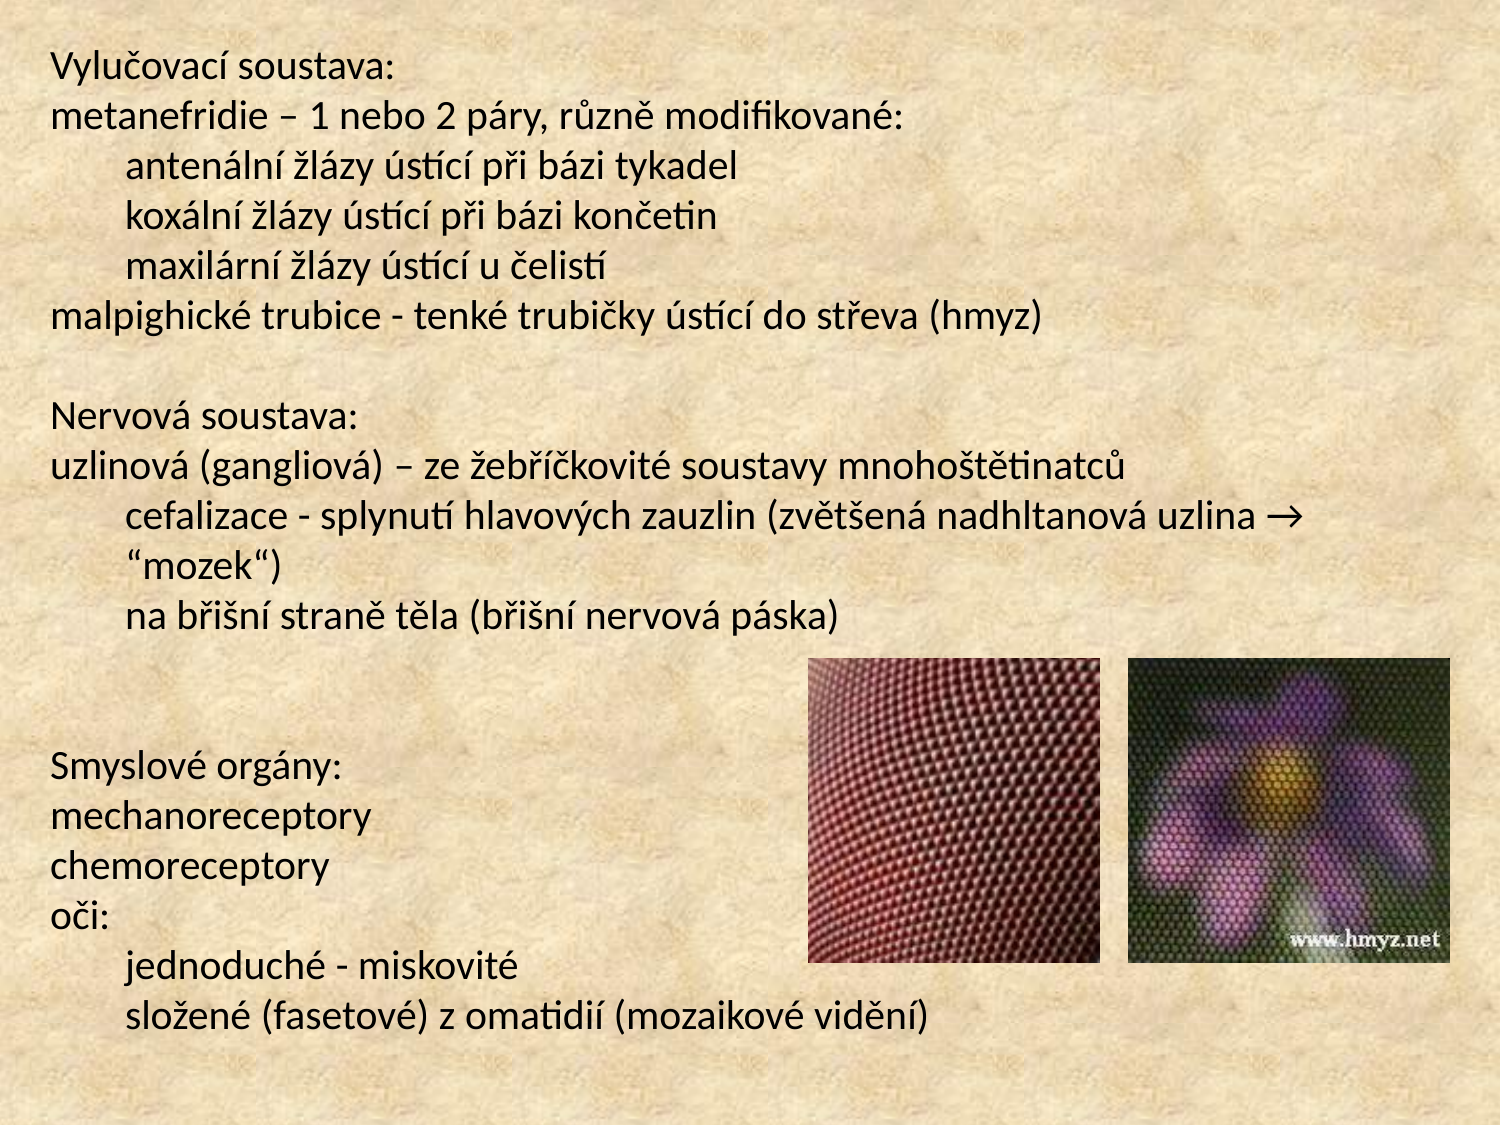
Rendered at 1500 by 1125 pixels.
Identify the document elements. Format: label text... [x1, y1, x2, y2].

picture [0, 0, 1500, 1125]
list Vylučovací soustava: metanefridie – 1 nebo 2 páry, různě modifikované: antenální žlázy ústící při bázi tykadel koxální žlázy ústící při bázi končetin maxilární žlázy ústící u čelistí malpighické trubice - tenké trubičky ústící do střeva (hmyz) Nervová soustava: uzlinová (gangliová) – ze žebříčkovité soustavy mnohoštětinatců cefalizace - splynutí hlavových zauzlin (zvětšená nadhltanová uzlina → “mozek“) na břišní straně těla (břišní nervová páska) Smyslové orgány: mechanoreceptory chemoreceptory oči: jednoduché - miskovité složené (fasetové) z omatidií (mozaikové vidění) [50, 37, 1429, 1048]
